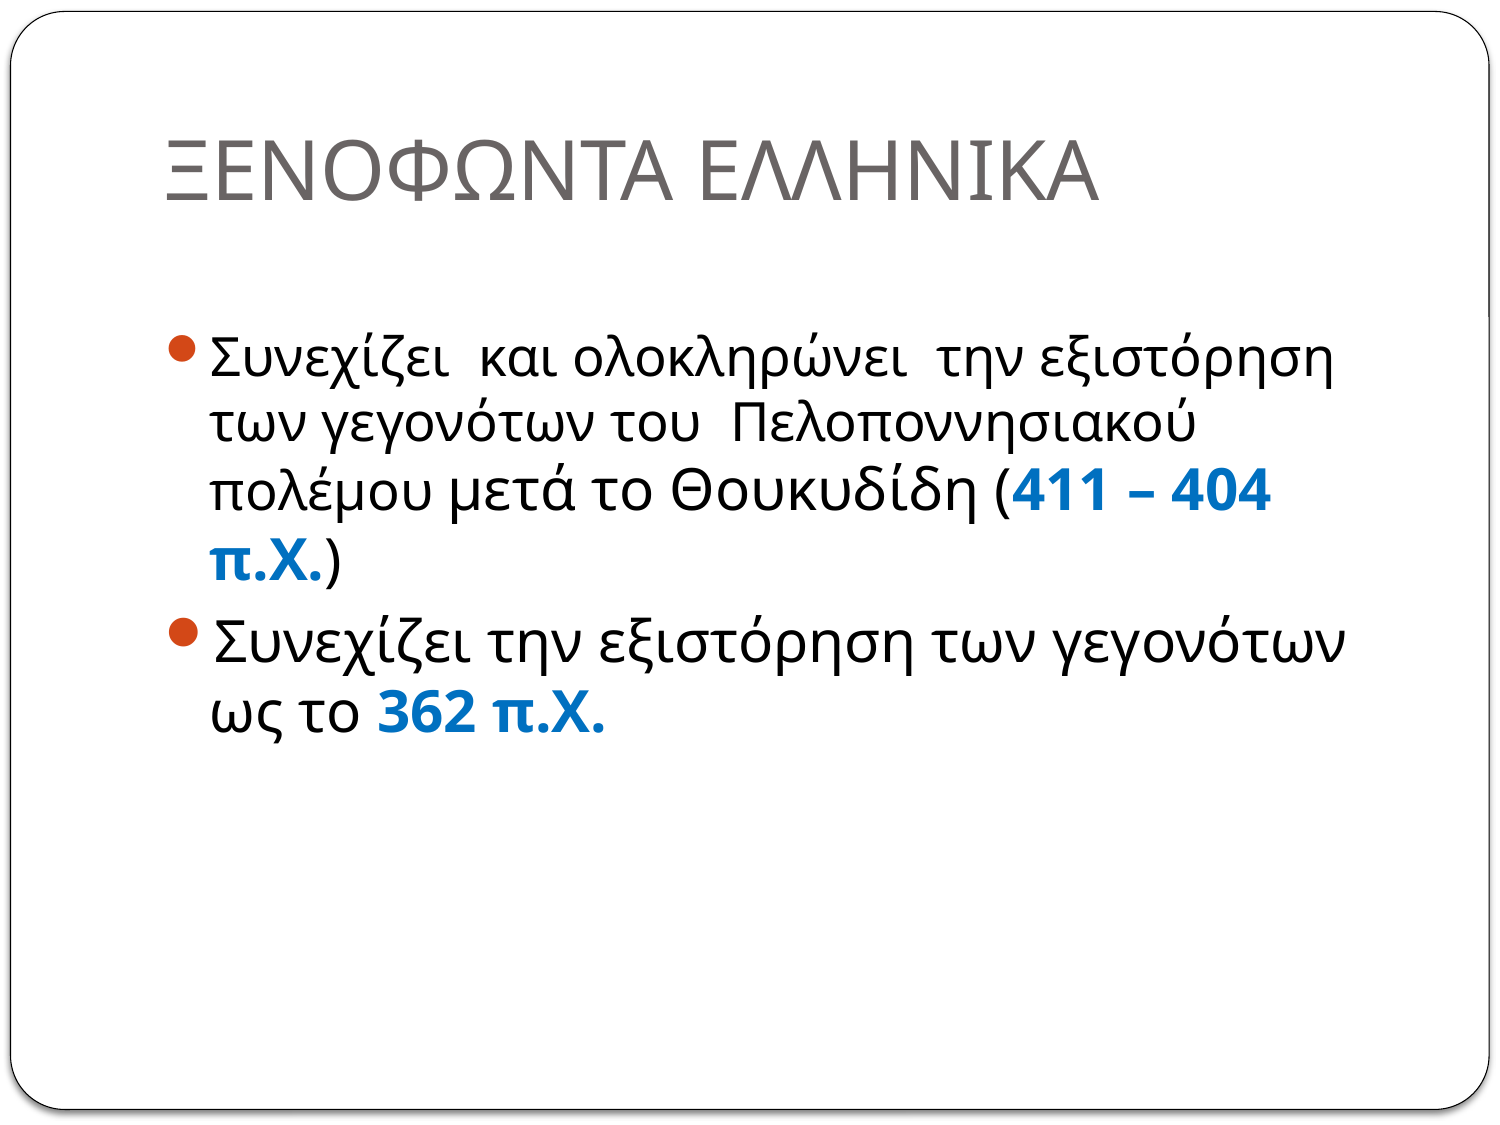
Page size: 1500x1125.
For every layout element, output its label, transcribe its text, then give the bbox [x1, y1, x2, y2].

list Συνεχίζει και ολοκληρώνει την εξιστόρηση των γεγονότων του Πελοποννησιακού πολέμου μετά το Θουκυδίδη (411 – 404 π.Χ.) Συνεχίζει την εξιστόρηση των γεγονότων ως το 362 π.Χ. [150, 237, 1425, 988]
title ΞΕΝΟΦΩΝΤΑ ΕΛΛΗΝΙΚΑ [150, 45, 1425, 233]
